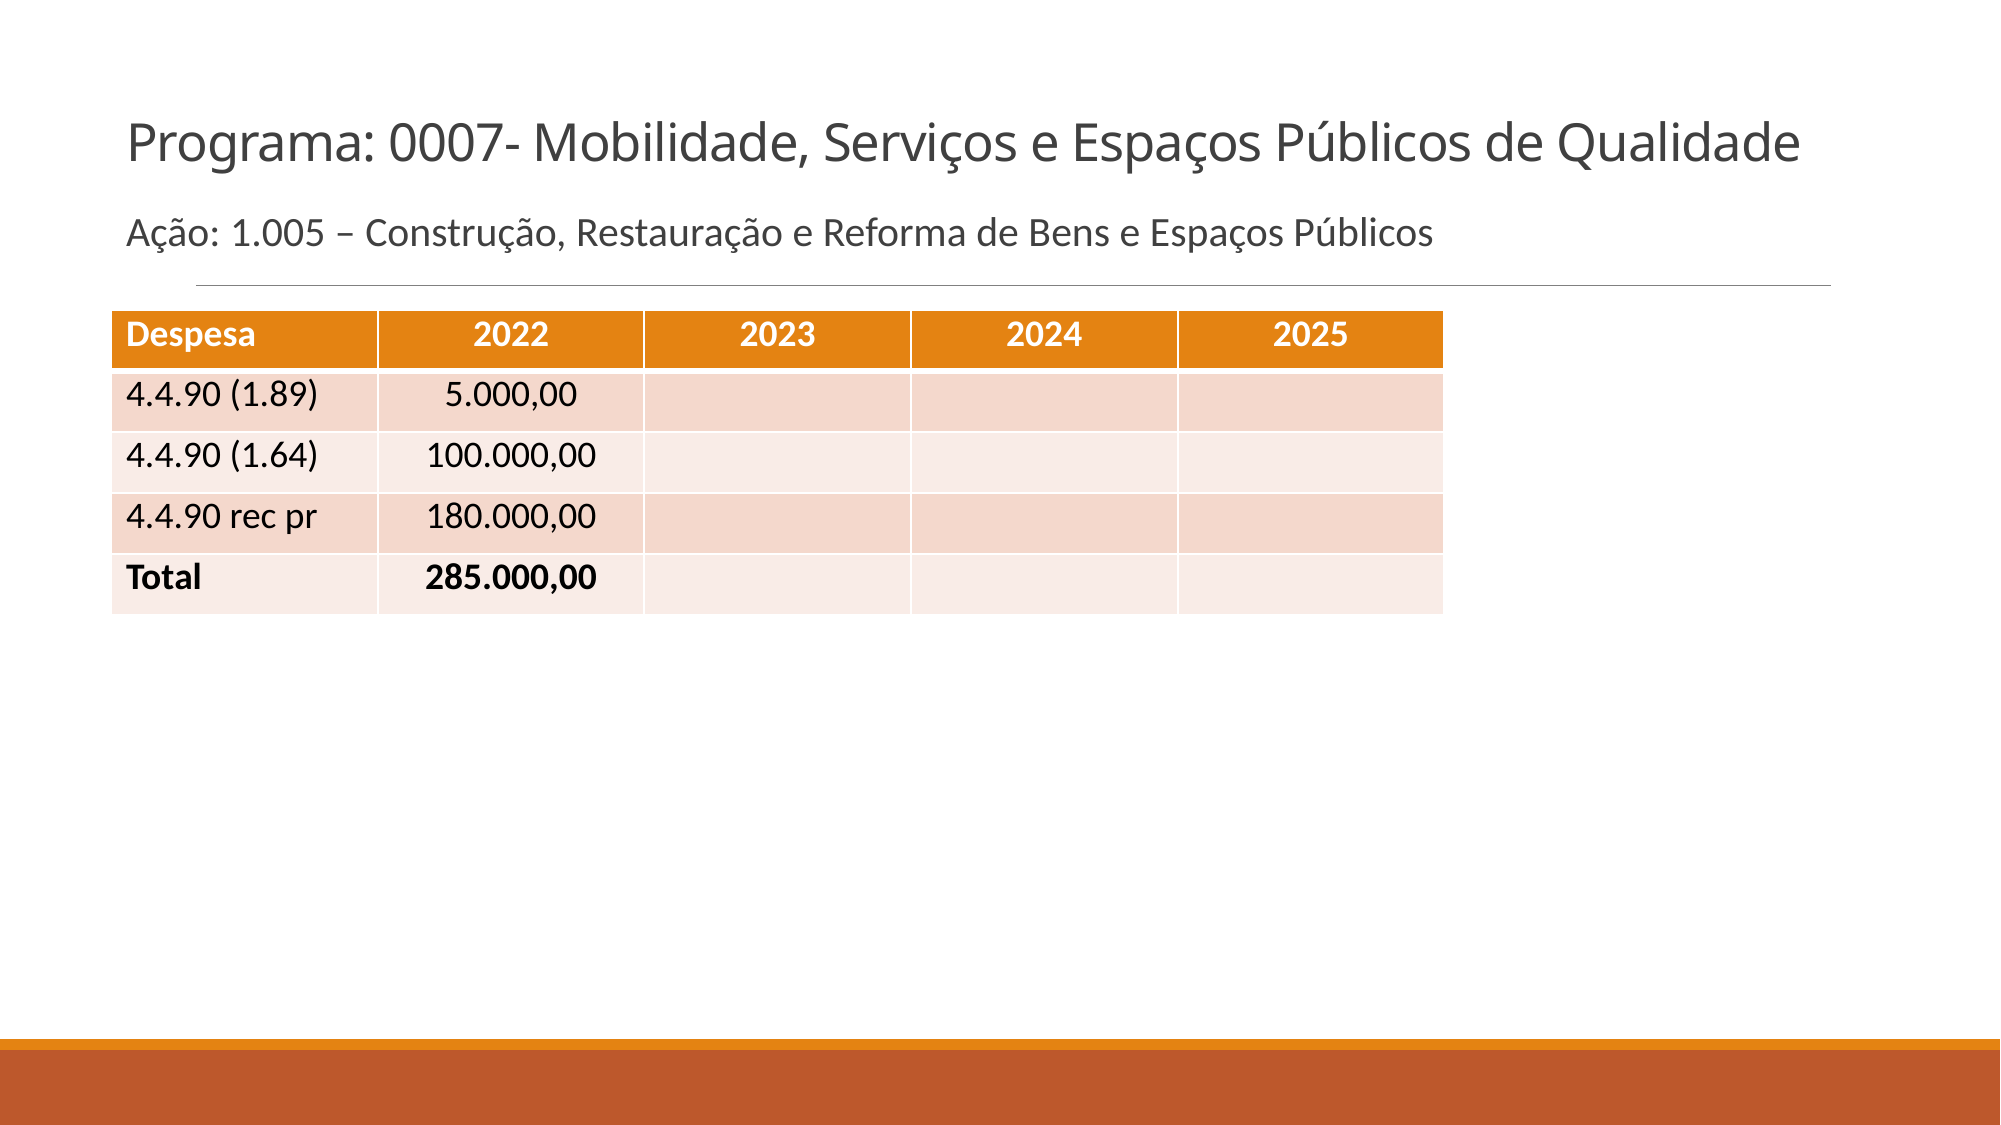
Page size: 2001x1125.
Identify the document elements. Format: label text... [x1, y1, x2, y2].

table_cell [645, 374, 910, 431]
table_cell [645, 555, 910, 614]
table_cell 4.4.90 (1.89) [112, 374, 377, 431]
title Programa: 0007- Mobilidade, Serviços e Espaços Públicos de Qualidade [111, 68, 1830, 180]
table_header 2022 [379, 311, 643, 368]
table_cell 285.000,00 [379, 555, 643, 614]
table_cell [912, 433, 1177, 492]
table_cell [912, 555, 1177, 614]
table_cell 4.4.90 (1.64) [112, 433, 377, 492]
list Ação: 1.005 – Construção, Restauração e Reforma de Bens e Espaços Públicos [111, 202, 1720, 991]
table_cell [1179, 494, 1443, 553]
table_header 2024 [912, 311, 1177, 368]
table_cell Total [112, 555, 377, 614]
table_cell [1179, 374, 1443, 431]
table_cell 5.000,00 [379, 374, 643, 431]
table_cell [912, 494, 1177, 553]
table_cell [912, 374, 1177, 431]
table_header 2023 [645, 311, 910, 368]
table_cell 180.000,00 [379, 494, 643, 553]
table_header Despesa [112, 311, 377, 368]
table_header 2025 [1179, 311, 1443, 368]
table_cell 4.4.90 rec pr [112, 494, 377, 553]
table_cell [1179, 433, 1443, 492]
table_cell 100.000,00 [379, 433, 643, 492]
table_cell [645, 494, 910, 553]
table_cell [1179, 555, 1443, 614]
table_cell [645, 433, 910, 492]
